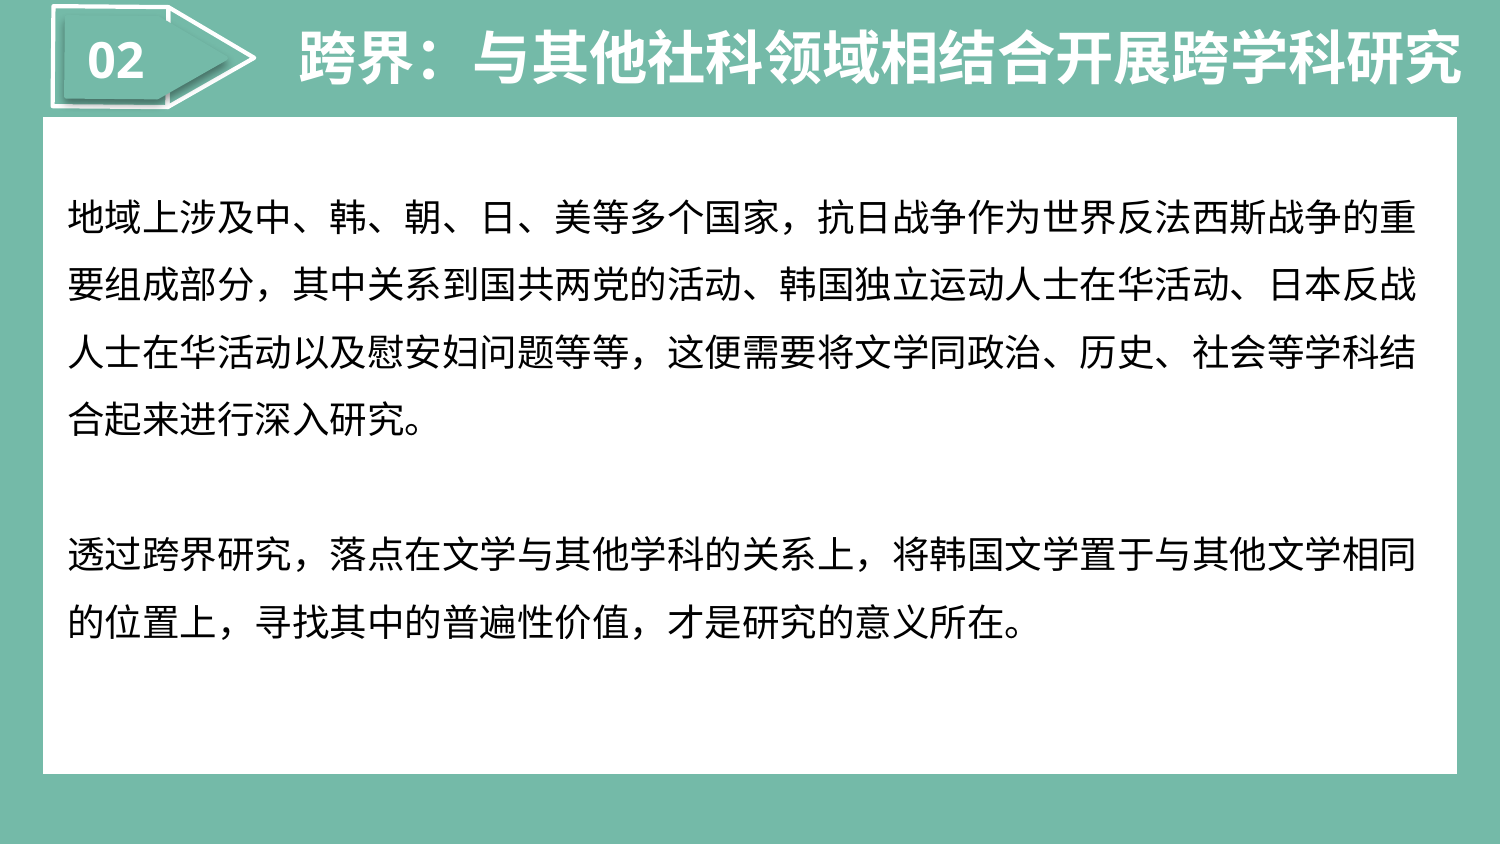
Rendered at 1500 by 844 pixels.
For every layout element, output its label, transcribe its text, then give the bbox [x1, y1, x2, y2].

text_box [52, 6, 255, 108]
text_box 地域上涉及中、韩、朝、日、美等多个国家，抗日战争作为世界反法西斯战争的重要组成部分，其中关系到国共两党的活动、韩国独立运动人士在华活动、日本反战人士在华活动以及慰安妇问题等等，这便需要将文学同政治、历史、社会等学科结合起来进行深入研究。 透过跨界研究，落点在文学与其他学科的关系上，将韩国文学置于与其他文学相同的位置上，寻找其中的普遍性价值，才是研究的意义所在。 [52, 119, 1436, 652]
text_box 跨界：与其他社科领域相结合开展跨学科研究 [283, 13, 1500, 99]
